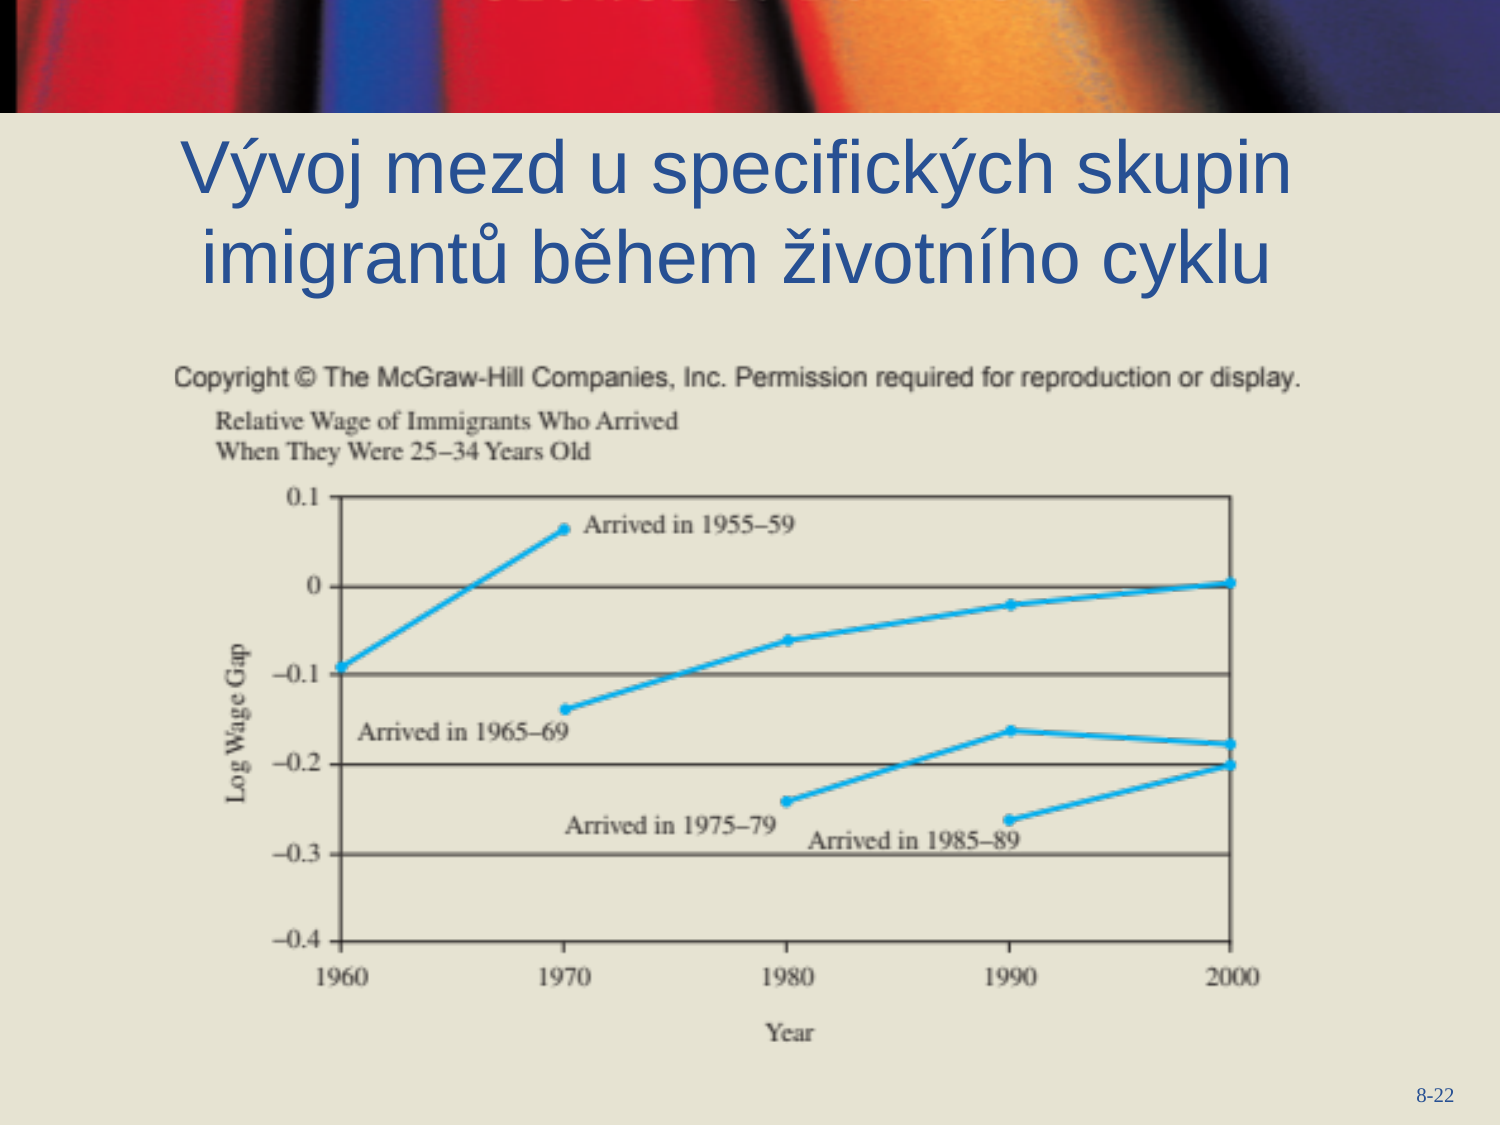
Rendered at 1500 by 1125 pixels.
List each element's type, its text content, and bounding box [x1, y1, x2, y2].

title Vývoj mezd u specifických skupin imigrantů během životního cyklu [62, 112, 1413, 307]
picture [174, 362, 1301, 1045]
picture [0, 0, 1500, 113]
